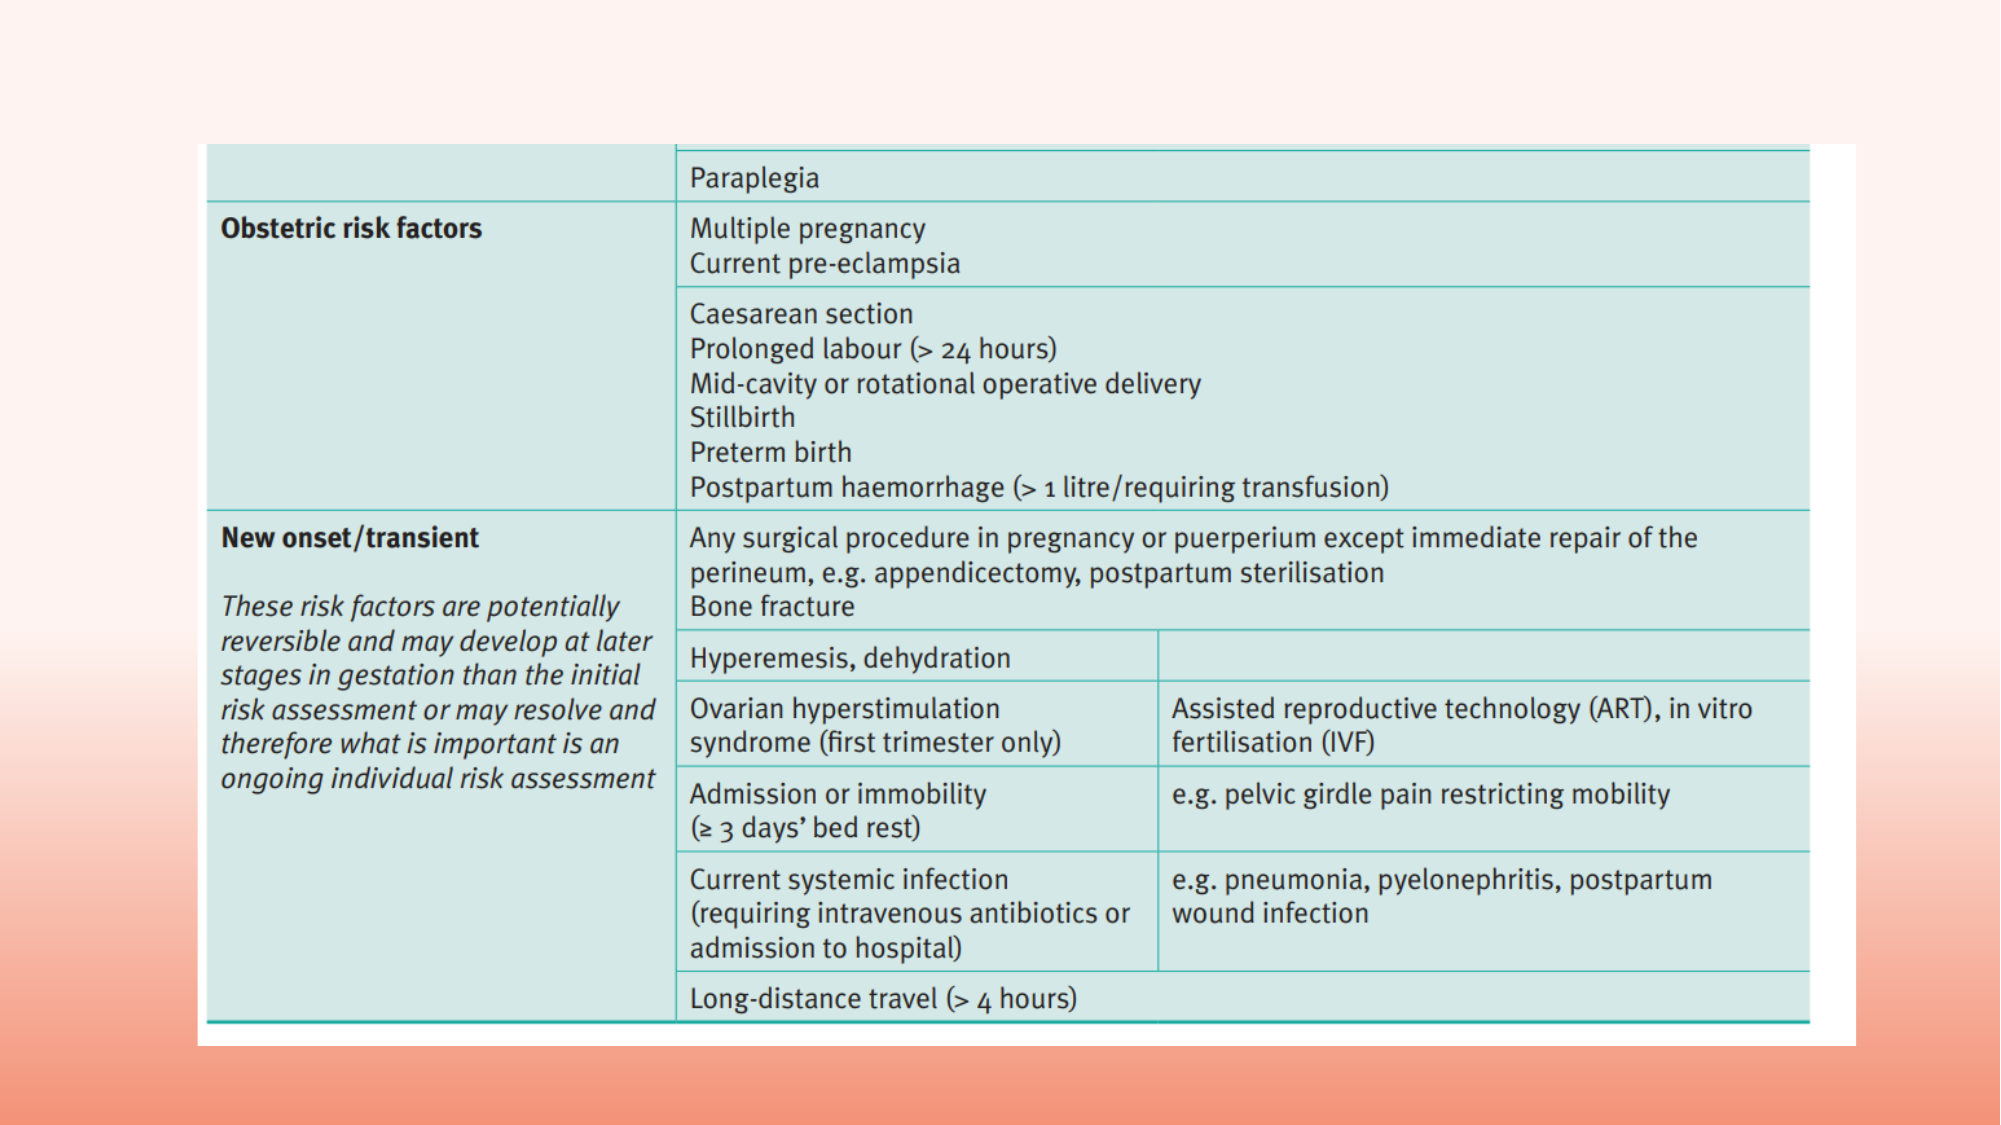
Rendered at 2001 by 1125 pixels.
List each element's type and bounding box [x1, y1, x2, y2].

picture [197, 144, 1857, 1046]
